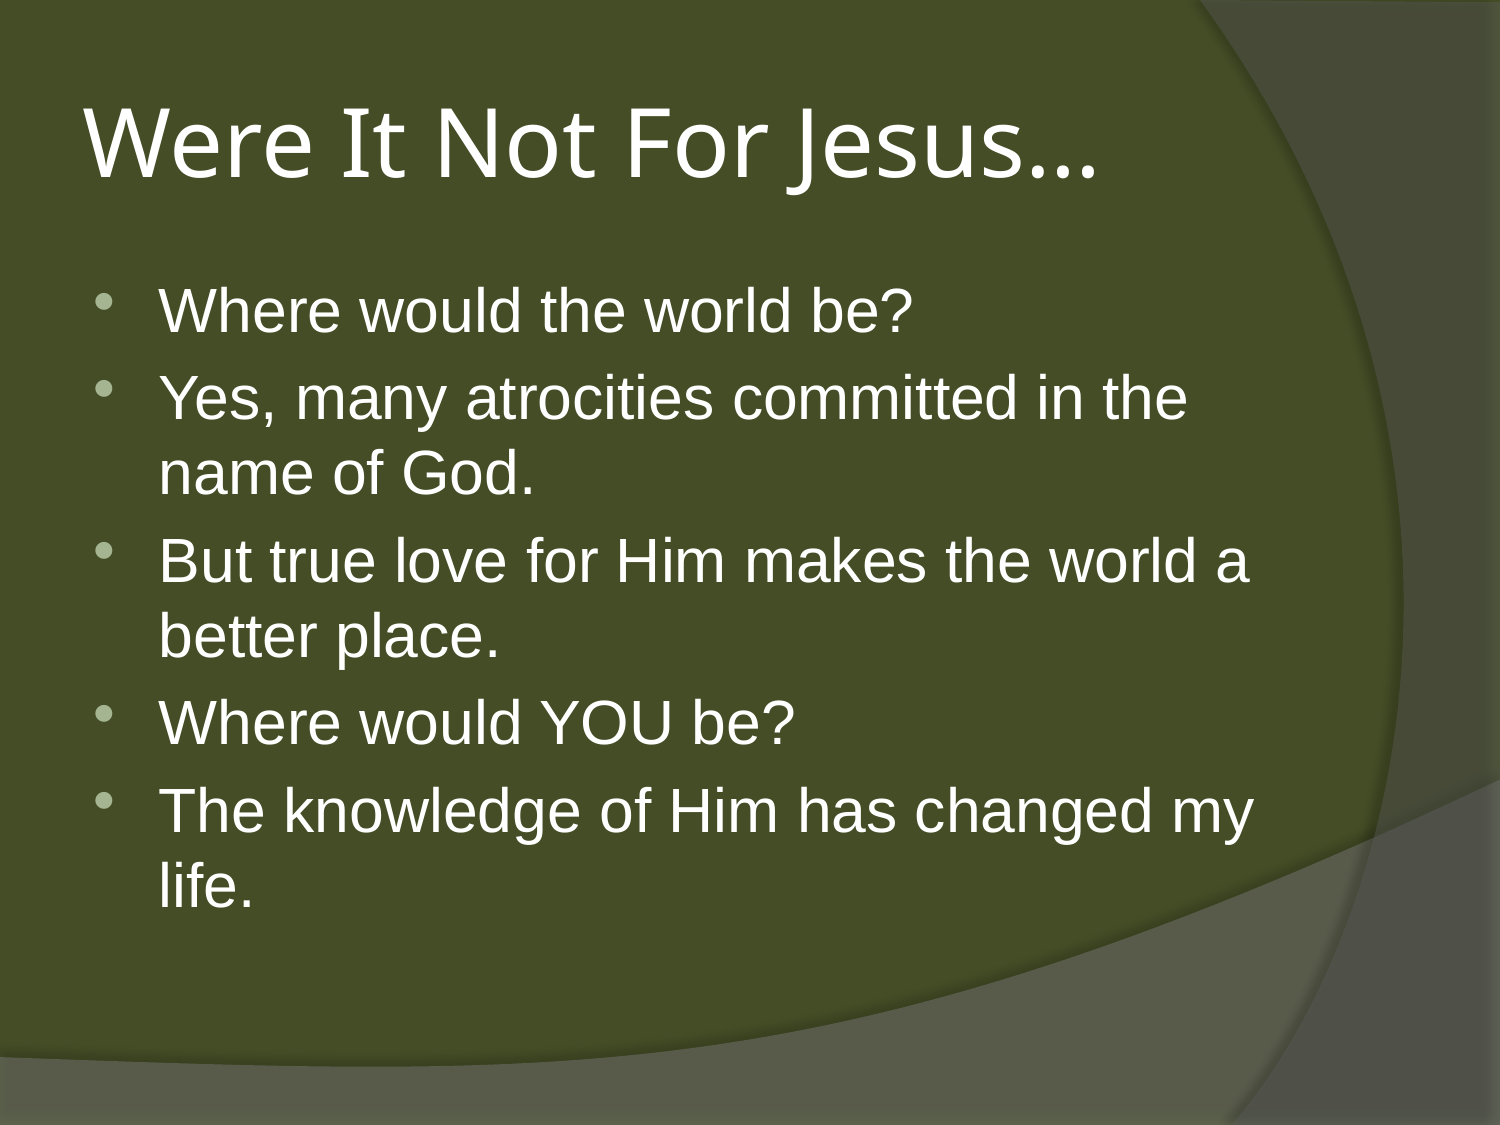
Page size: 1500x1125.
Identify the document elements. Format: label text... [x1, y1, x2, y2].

title Were It Not For Jesus… [75, 45, 1300, 233]
list Where would the world be? Yes, many atrocities committed in the name of God. But true love for Him makes the world a better place. Where would YOU be? The knowledge of Him has changed my life. [75, 262, 1300, 1005]
